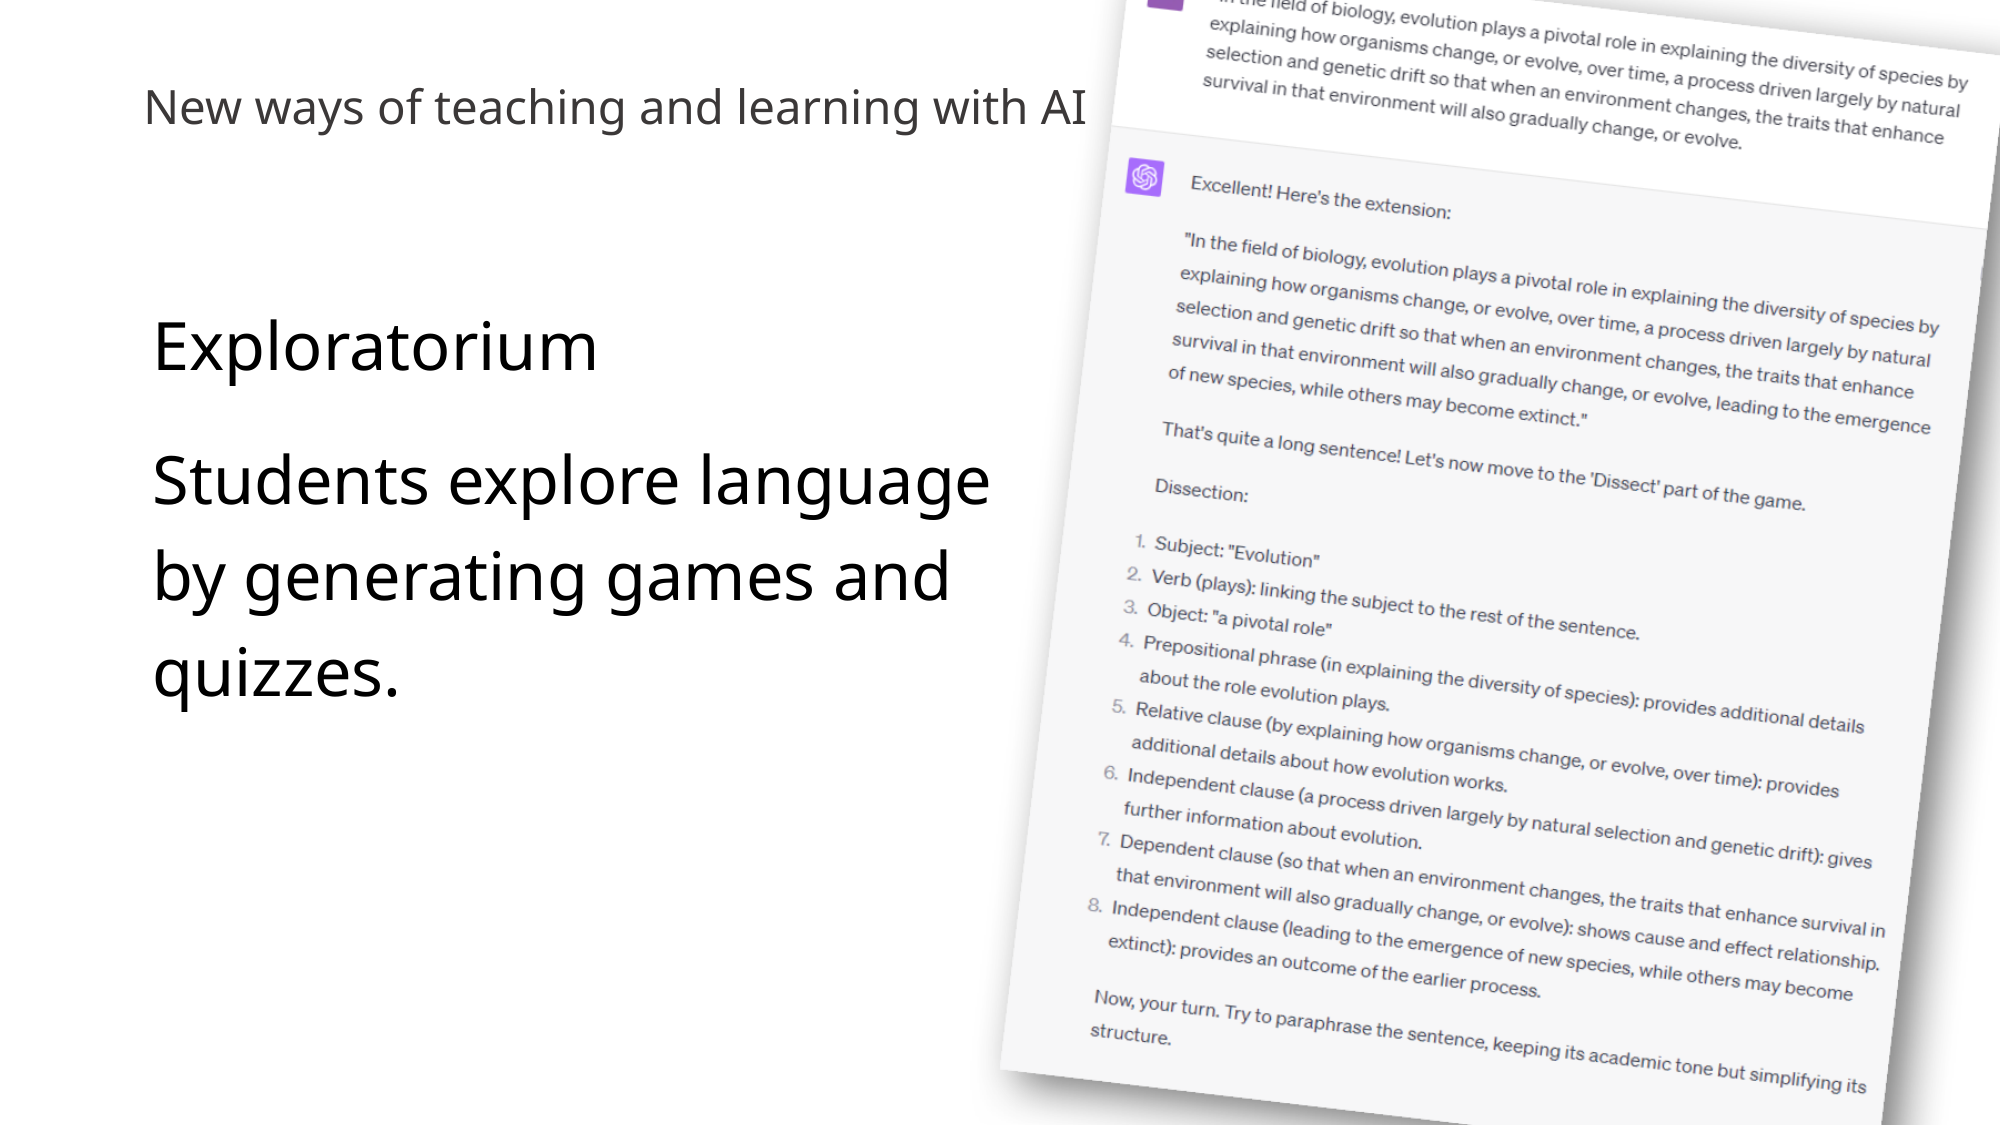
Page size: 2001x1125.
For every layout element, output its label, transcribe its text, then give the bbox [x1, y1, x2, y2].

list Exploratorium Students explore language by generating games and quizzes. [137, 280, 1062, 1087]
picture [1001, 0, 2000, 1125]
list New ways of teaching and learning with AI [137, 51, 1062, 197]
